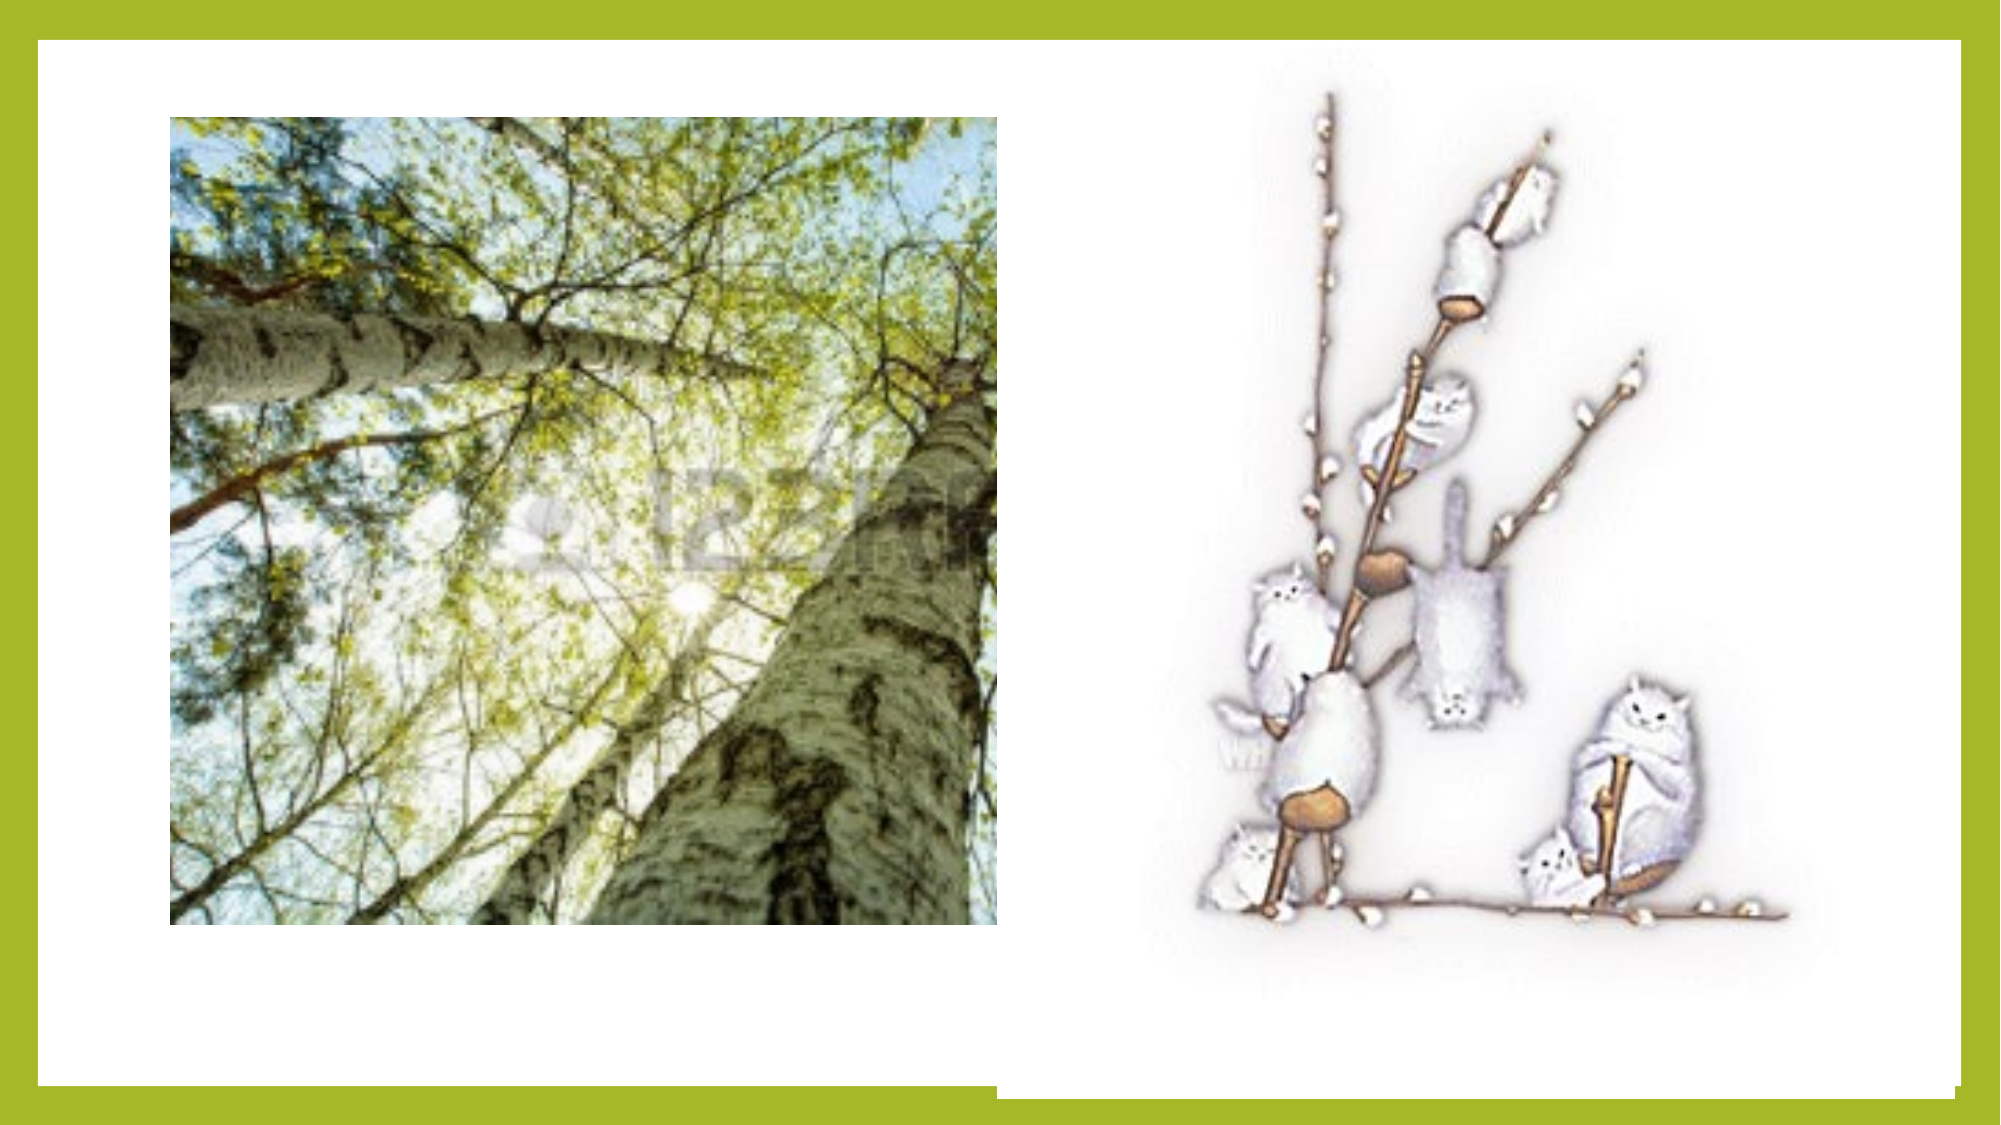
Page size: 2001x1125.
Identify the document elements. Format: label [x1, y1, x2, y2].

list [170, 117, 991, 926]
picture [997, 47, 1955, 1099]
